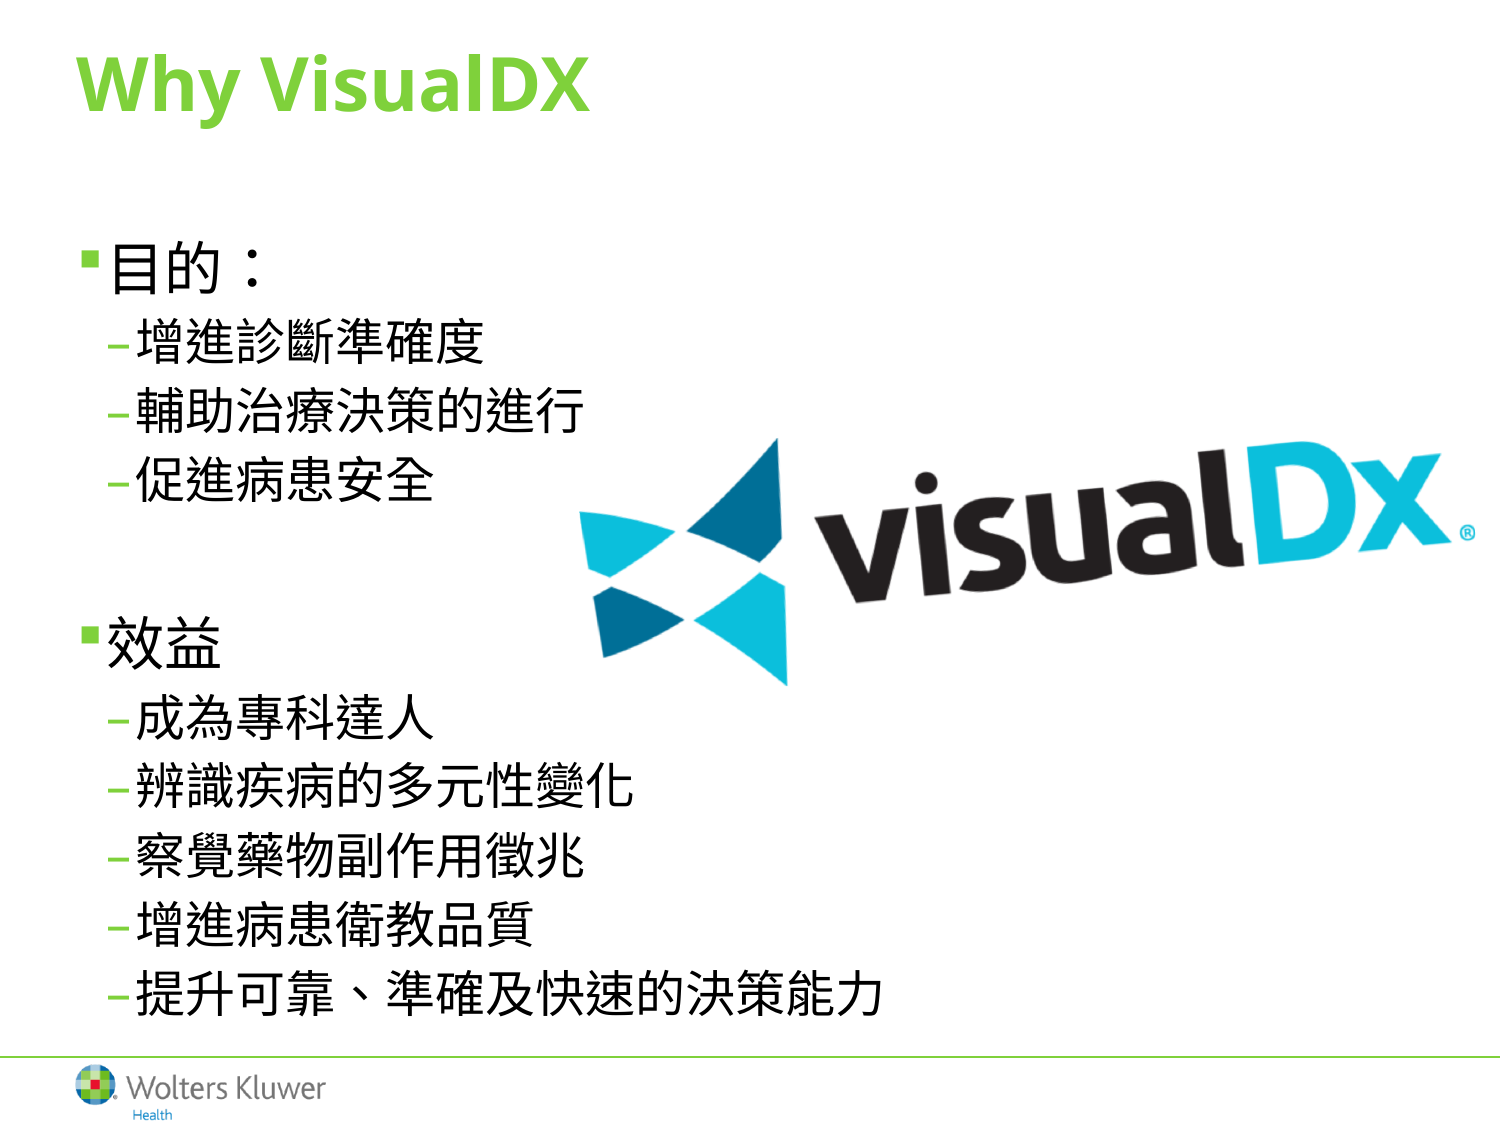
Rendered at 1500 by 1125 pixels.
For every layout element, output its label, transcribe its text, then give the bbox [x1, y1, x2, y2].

picture [575, 370, 1482, 704]
list Why VisualDX [76, 36, 1424, 120]
picture [73, 1060, 326, 1122]
list 目的： 增進診斷準確度 輔助治療決策的進行 促進病患安全 效益 成為專科達人 辨識疾病的多元性變化 察覺藥物副作用徵兆 增進病患衛教品質 提升可靠、準確及快速的決策能力 [76, 231, 1424, 1022]
